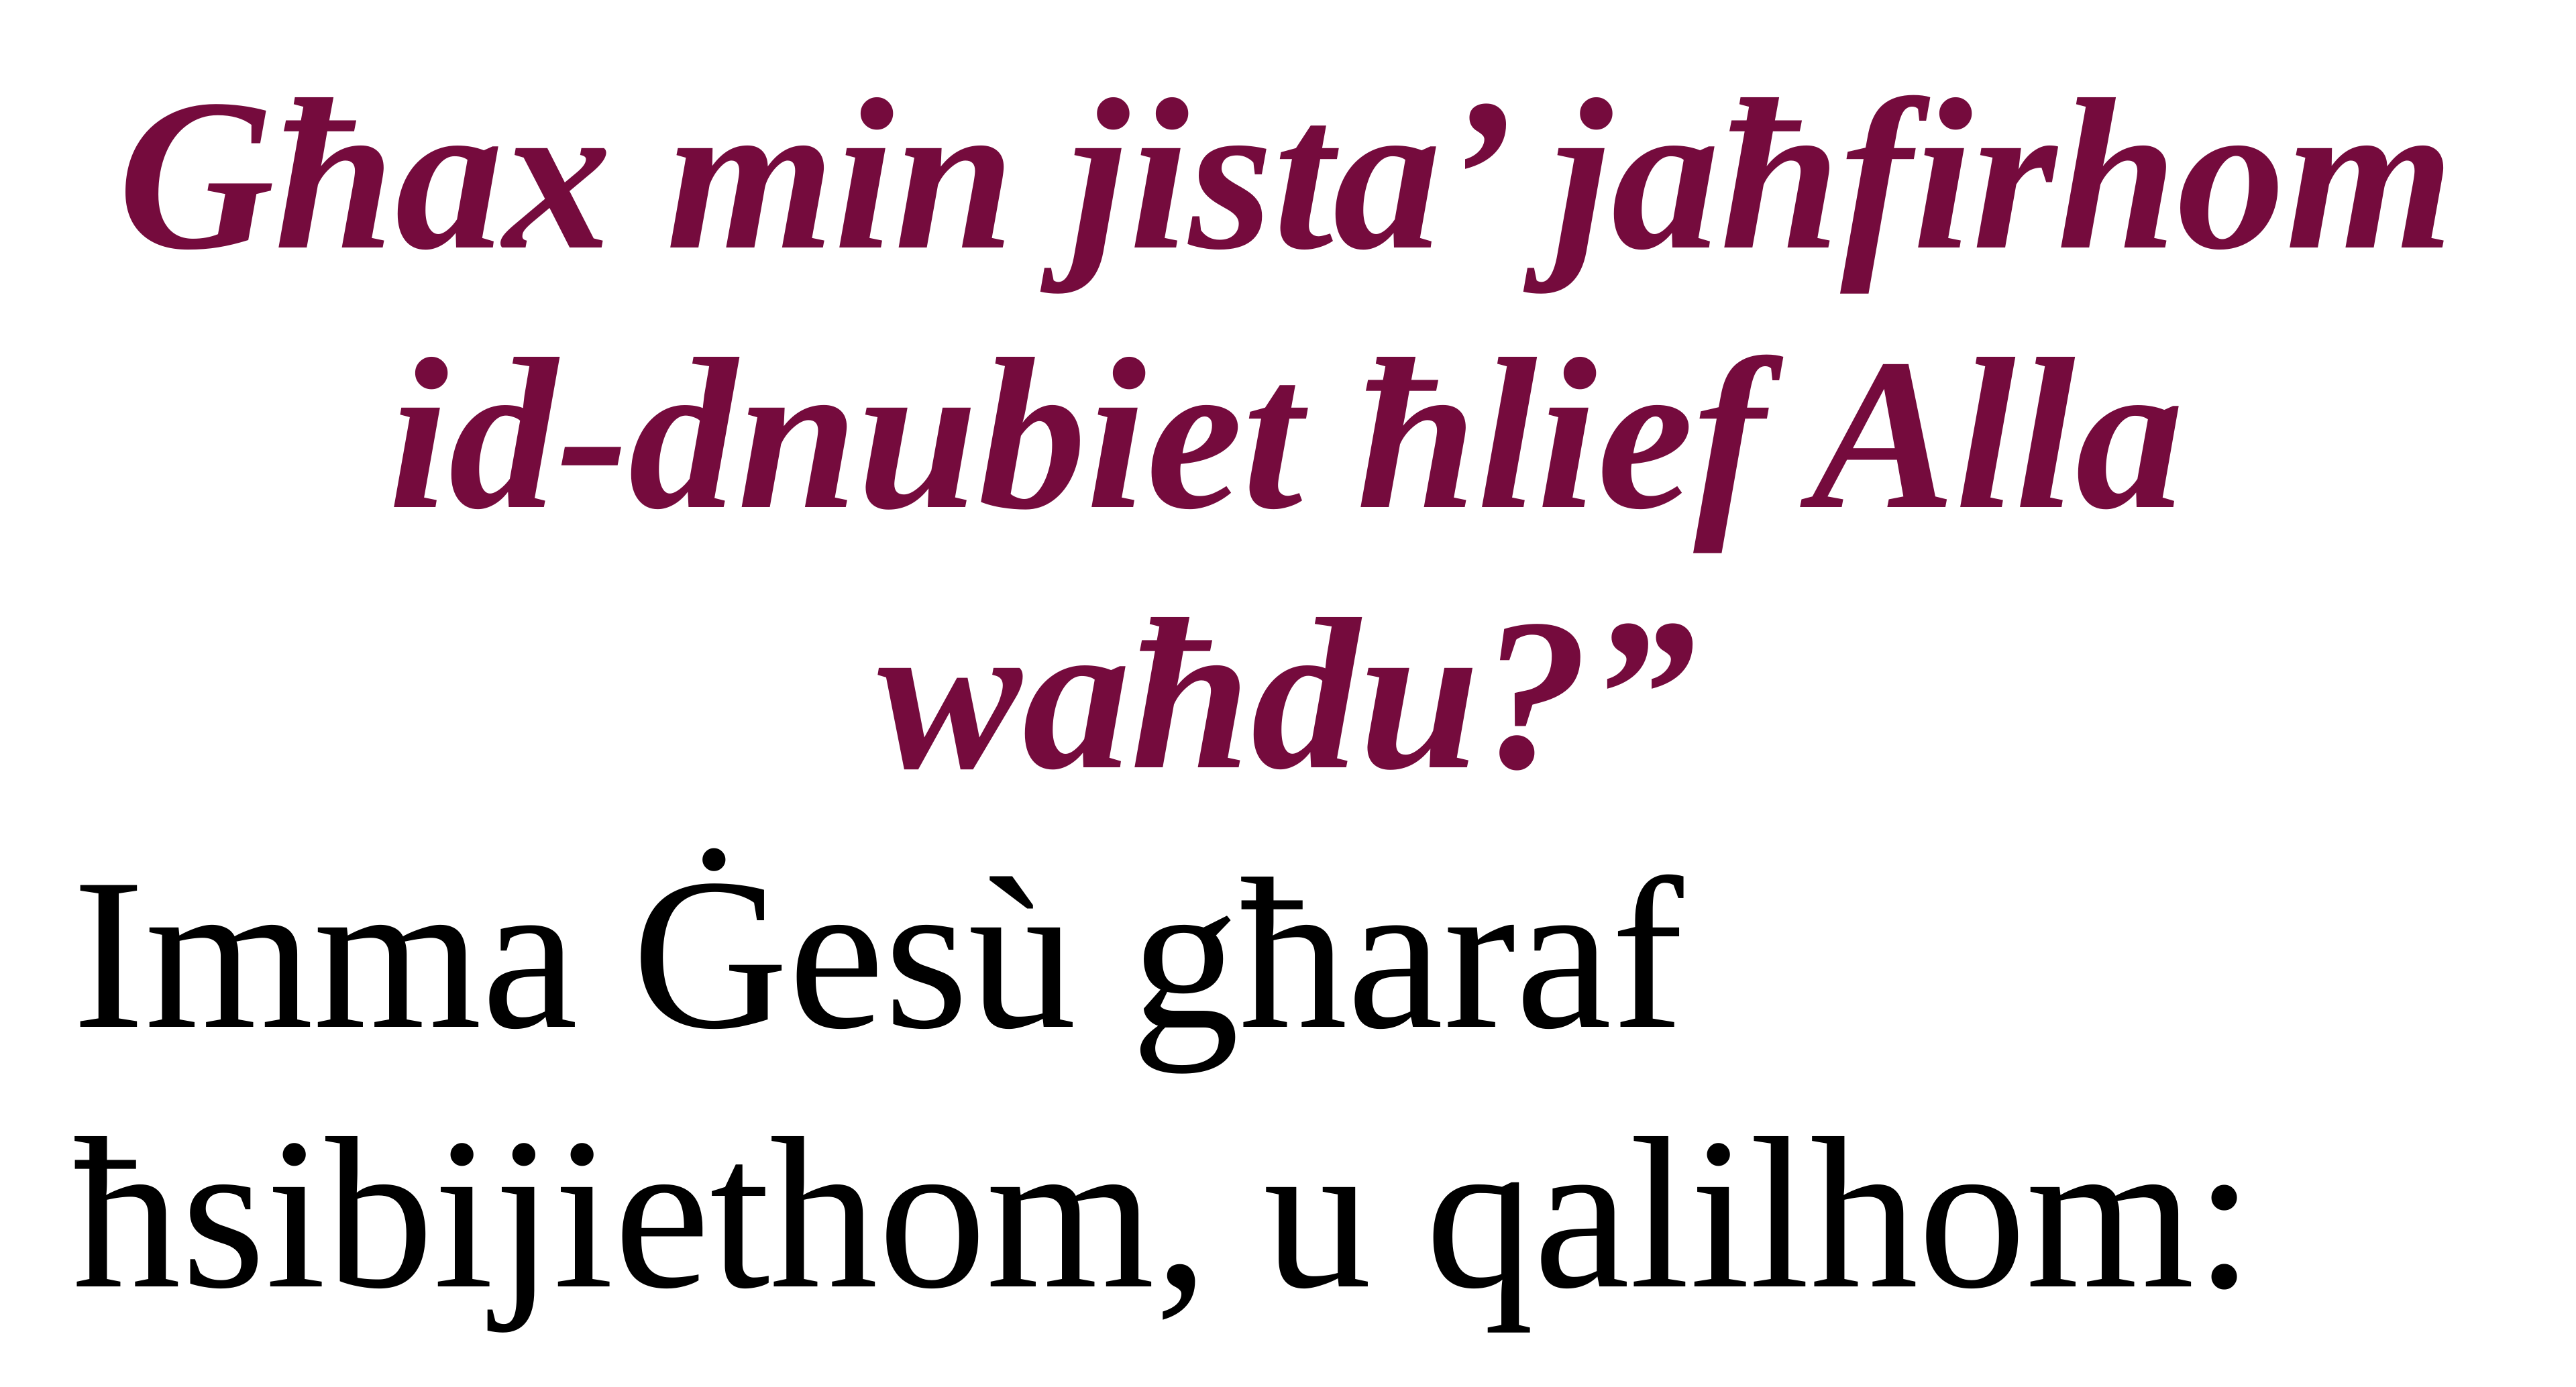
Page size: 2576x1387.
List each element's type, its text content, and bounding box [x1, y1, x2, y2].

text_box Għax min jista’ jaħfirhom id-dnubiet ħlief Alla waħdu?” Imma Ġesù għaraf ħsibijiethom, u qalilhom: [50, 19, 2525, 1342]
